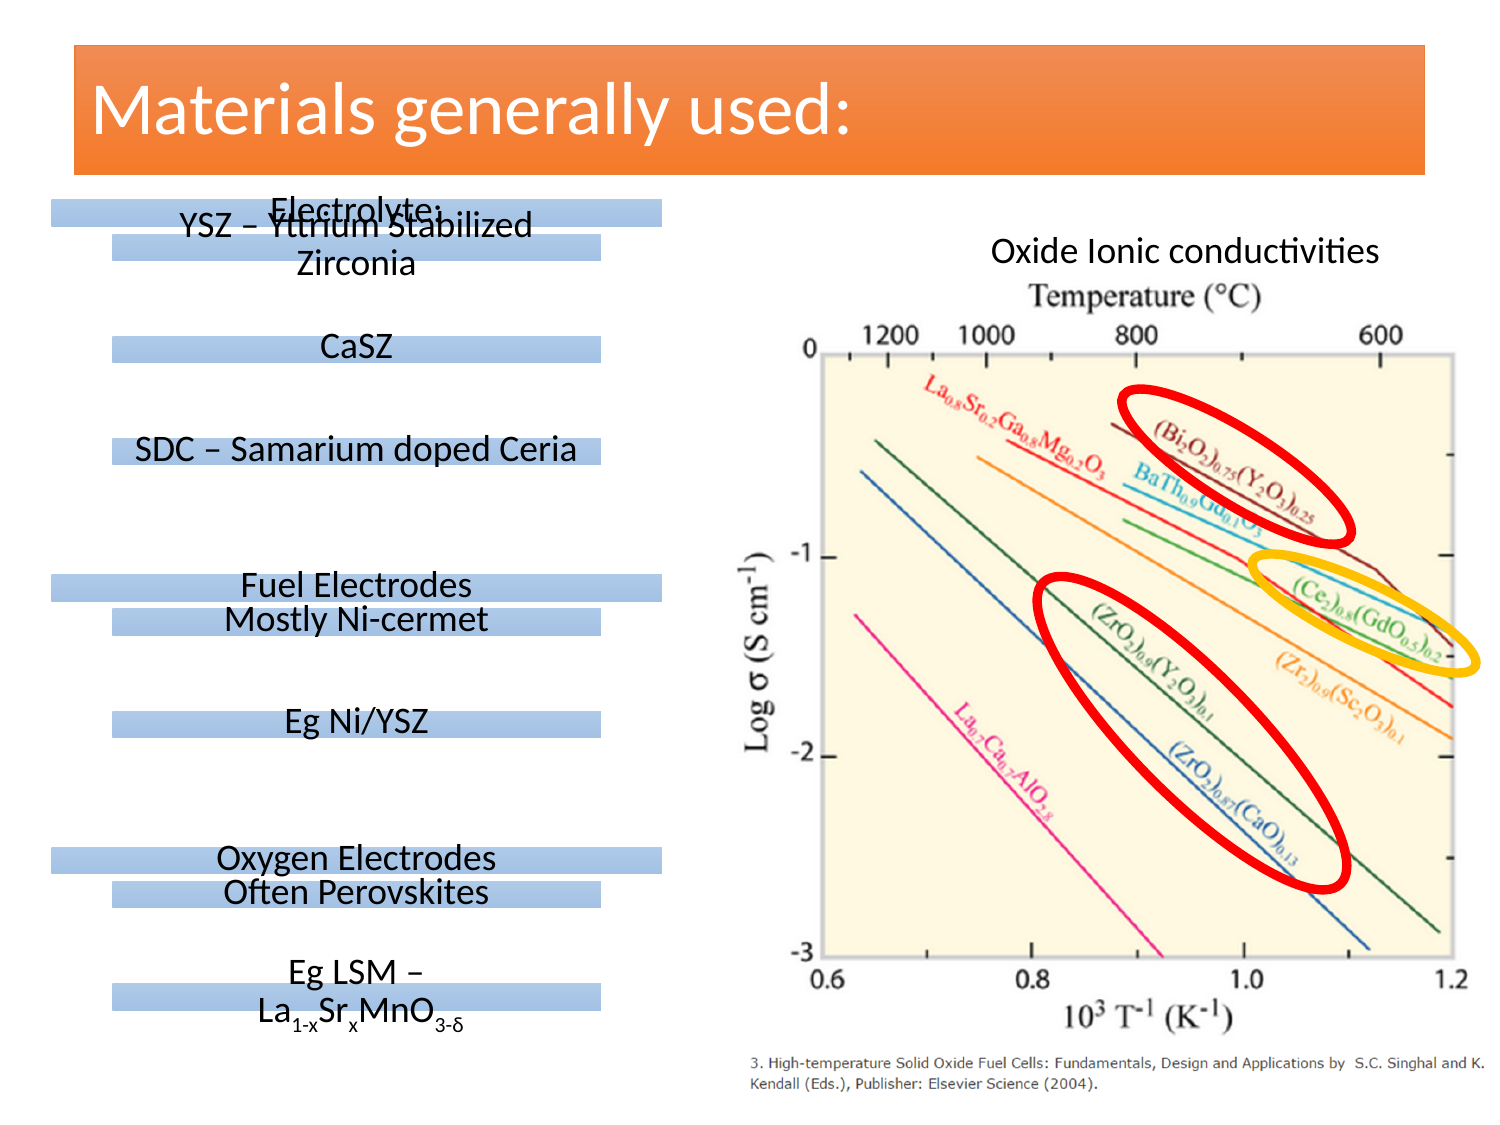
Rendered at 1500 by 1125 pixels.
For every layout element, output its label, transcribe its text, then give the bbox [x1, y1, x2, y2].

picture [744, 1051, 1492, 1095]
picture [724, 276, 1492, 1038]
title Materials generally used: [74, 45, 1425, 175]
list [0, 199, 739, 1113]
text_box Oxide Ionic conductivities [976, 218, 1395, 276]
